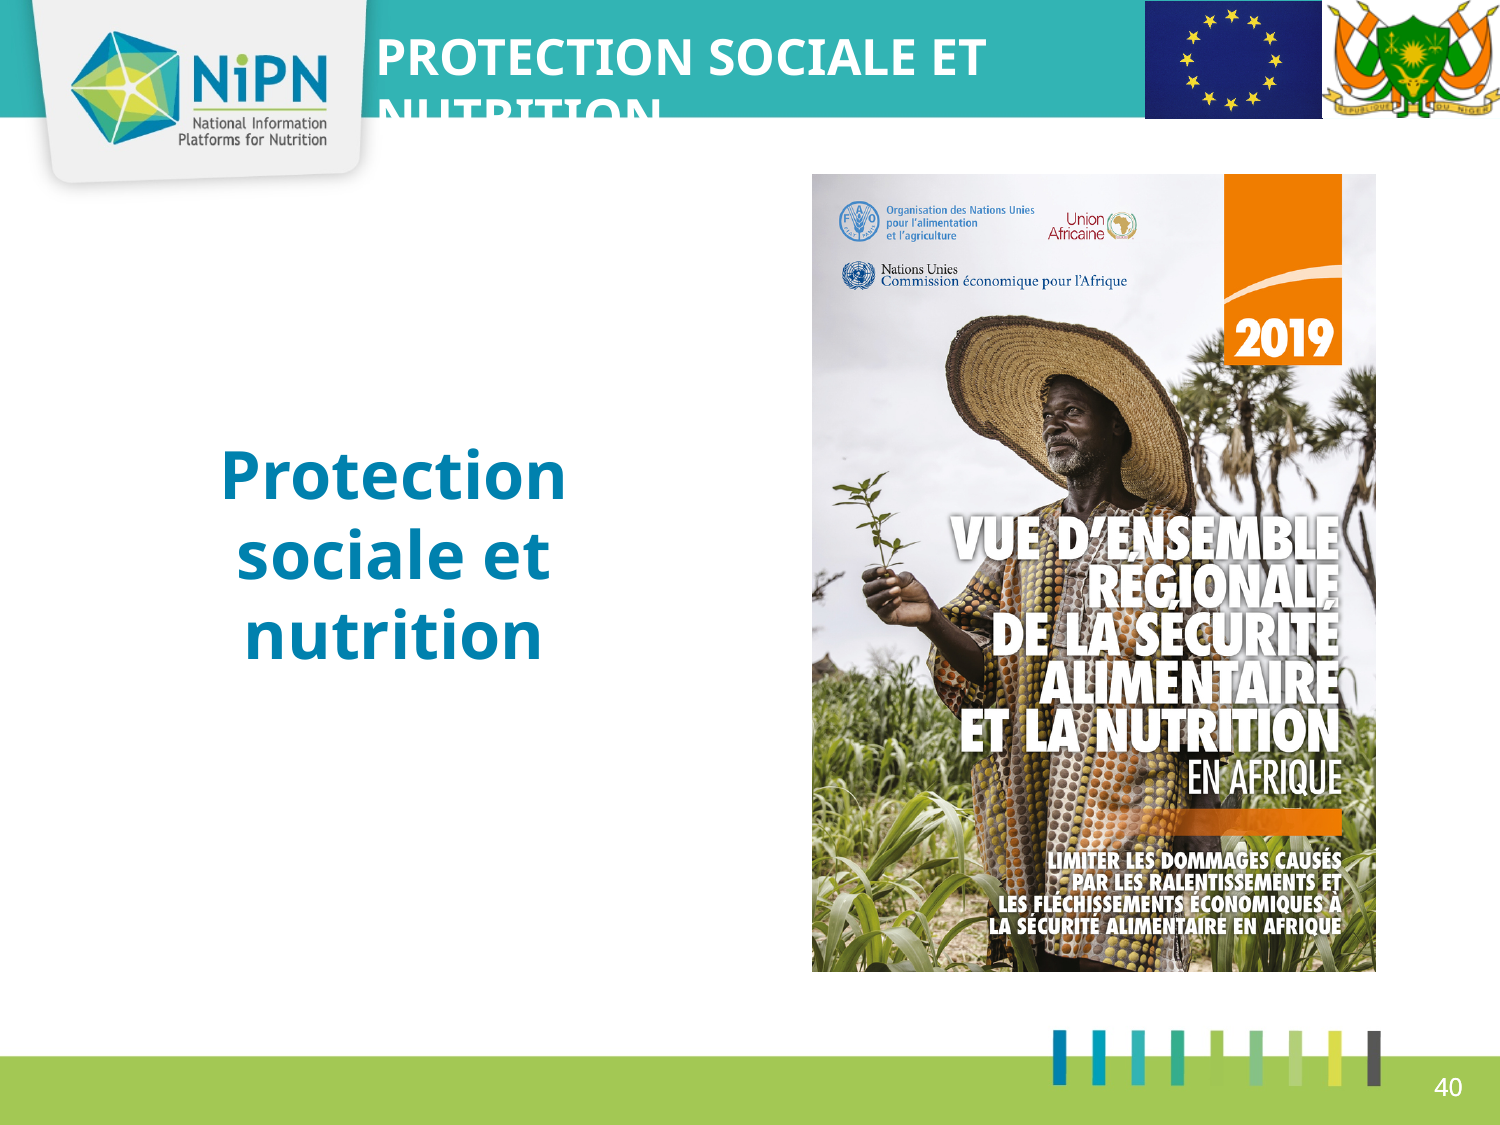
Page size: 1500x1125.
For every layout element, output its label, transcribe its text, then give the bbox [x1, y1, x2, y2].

title Protection sociale et nutrition [82, 326, 707, 779]
text_box 40 [1375, 1058, 1478, 1119]
picture [0, 0, 1500, 1125]
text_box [1145, 0, 1500, 119]
text_box Protection sociale et nutrition [360, 18, 1146, 154]
